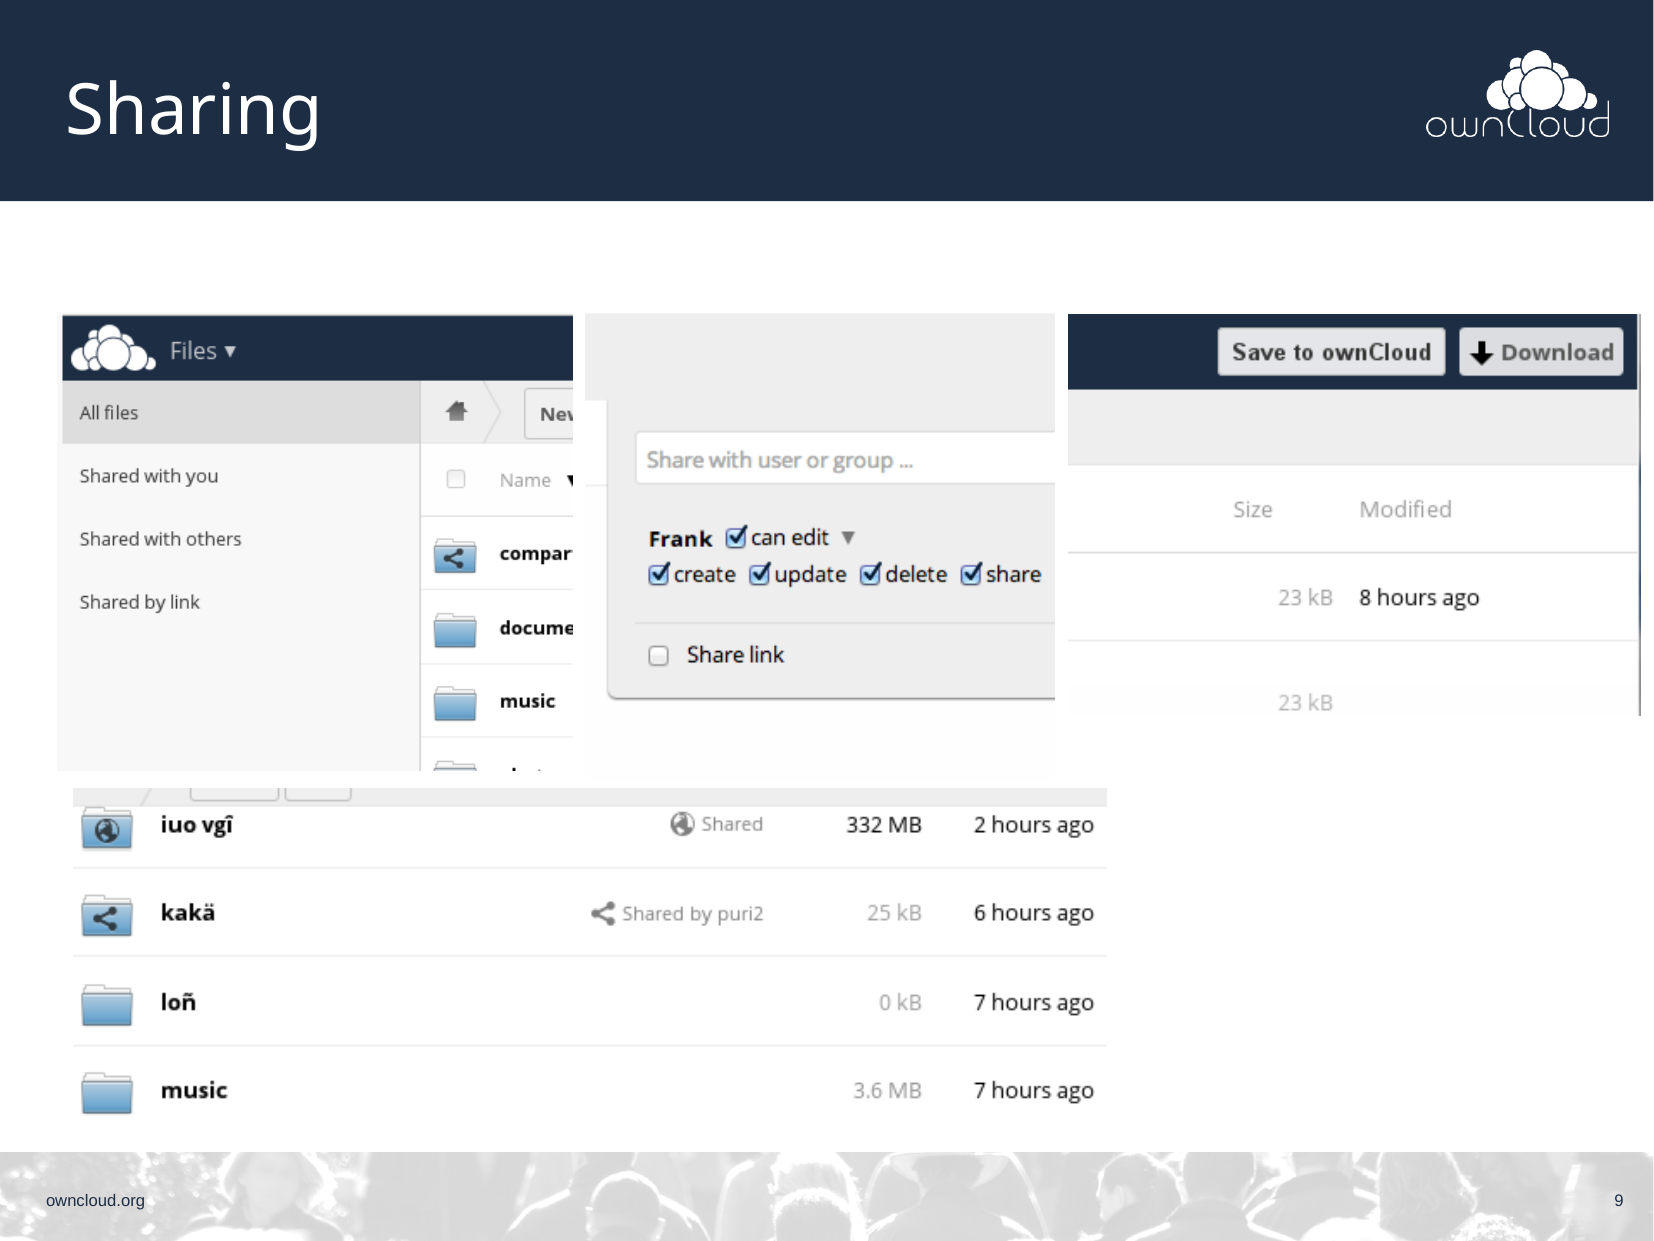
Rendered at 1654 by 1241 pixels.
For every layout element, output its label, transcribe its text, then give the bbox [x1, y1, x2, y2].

picture [1426, 50, 1609, 137]
picture [1068, 314, 1641, 717]
picture [585, 312, 1055, 782]
picture [0, 1152, 1654, 1241]
picture [56, 312, 574, 772]
text_box Sharing [51, 6, 1387, 206]
picture [73, 788, 1107, 1133]
